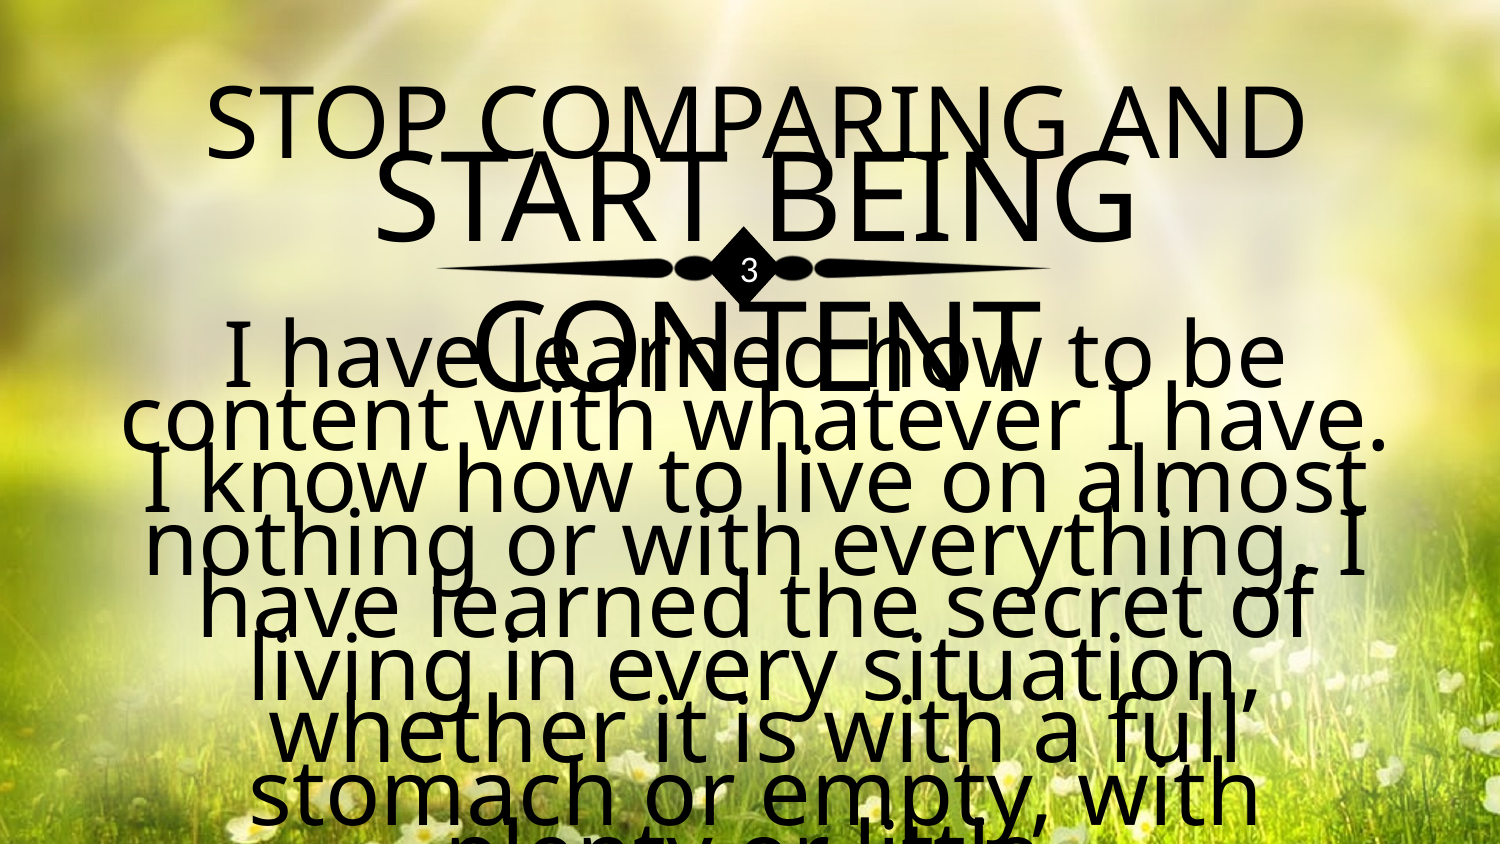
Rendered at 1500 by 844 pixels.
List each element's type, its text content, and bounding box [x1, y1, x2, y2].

picture [425, 240, 1062, 295]
text_box START BEING CONTENT [62, 109, 1450, 425]
picture [0, 0, 1500, 844]
text_box I have learned how to be content with whatever I have. I know how to live on almost nothing or with everything. I have learned the secret of living in every situation, whether it is with a full stomach or empty, with plenty or little. Philippians 4:11-12 [99, 425, 1413, 844]
text_box STOP COMPARING AND [63, 51, 1452, 186]
